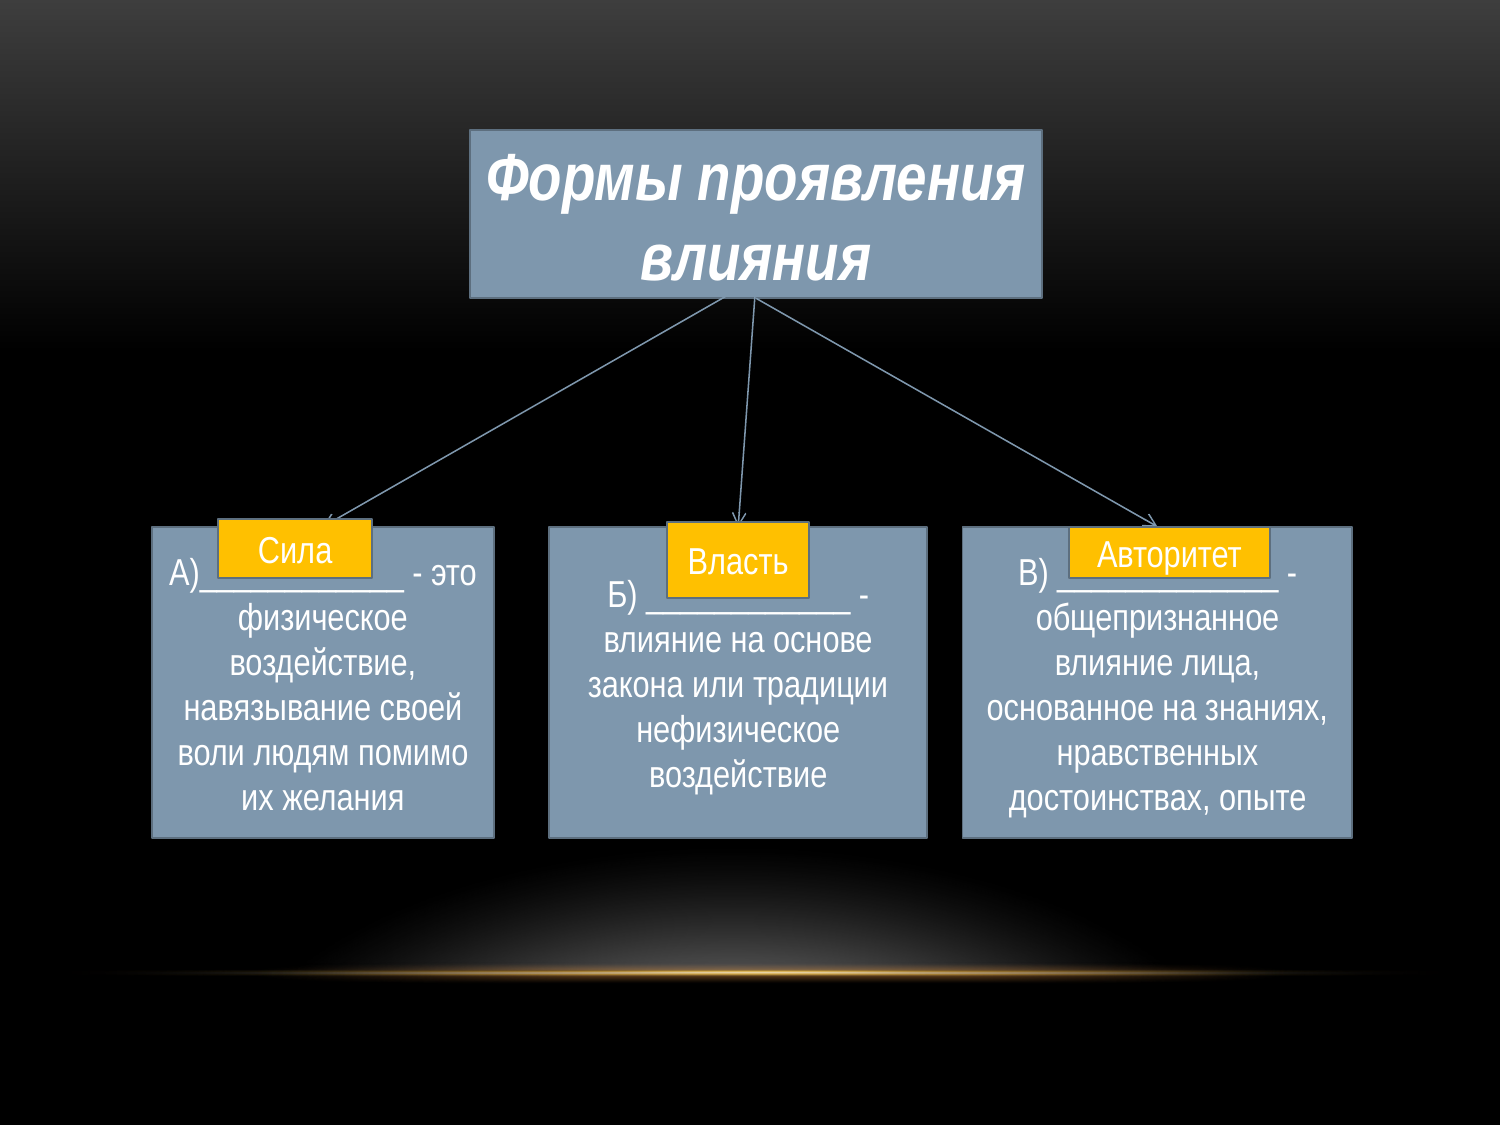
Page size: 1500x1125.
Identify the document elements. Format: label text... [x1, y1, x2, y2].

text_box Формы проявления влияния [469, 129, 1043, 298]
text_box Власть [666, 540, 810, 599]
picture [0, 0, 1500, 1125]
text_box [322, 278, 757, 527]
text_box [763, 298, 1158, 527]
text_box Авторитет [1068, 526, 1271, 579]
text_box В) _____________ - общепризнанное влияние лица, основанное на знаниях, нравственных достоинствах, опыте [962, 526, 1353, 839]
text_box А)____________ - это физическое воздействие, навязывание своей воли людям помимо их желания [151, 526, 495, 839]
text_box Сила [217, 518, 373, 579]
text_box Б) ____________ - влияние на основе закона или традиции нефизическое воздействие [548, 540, 928, 839]
